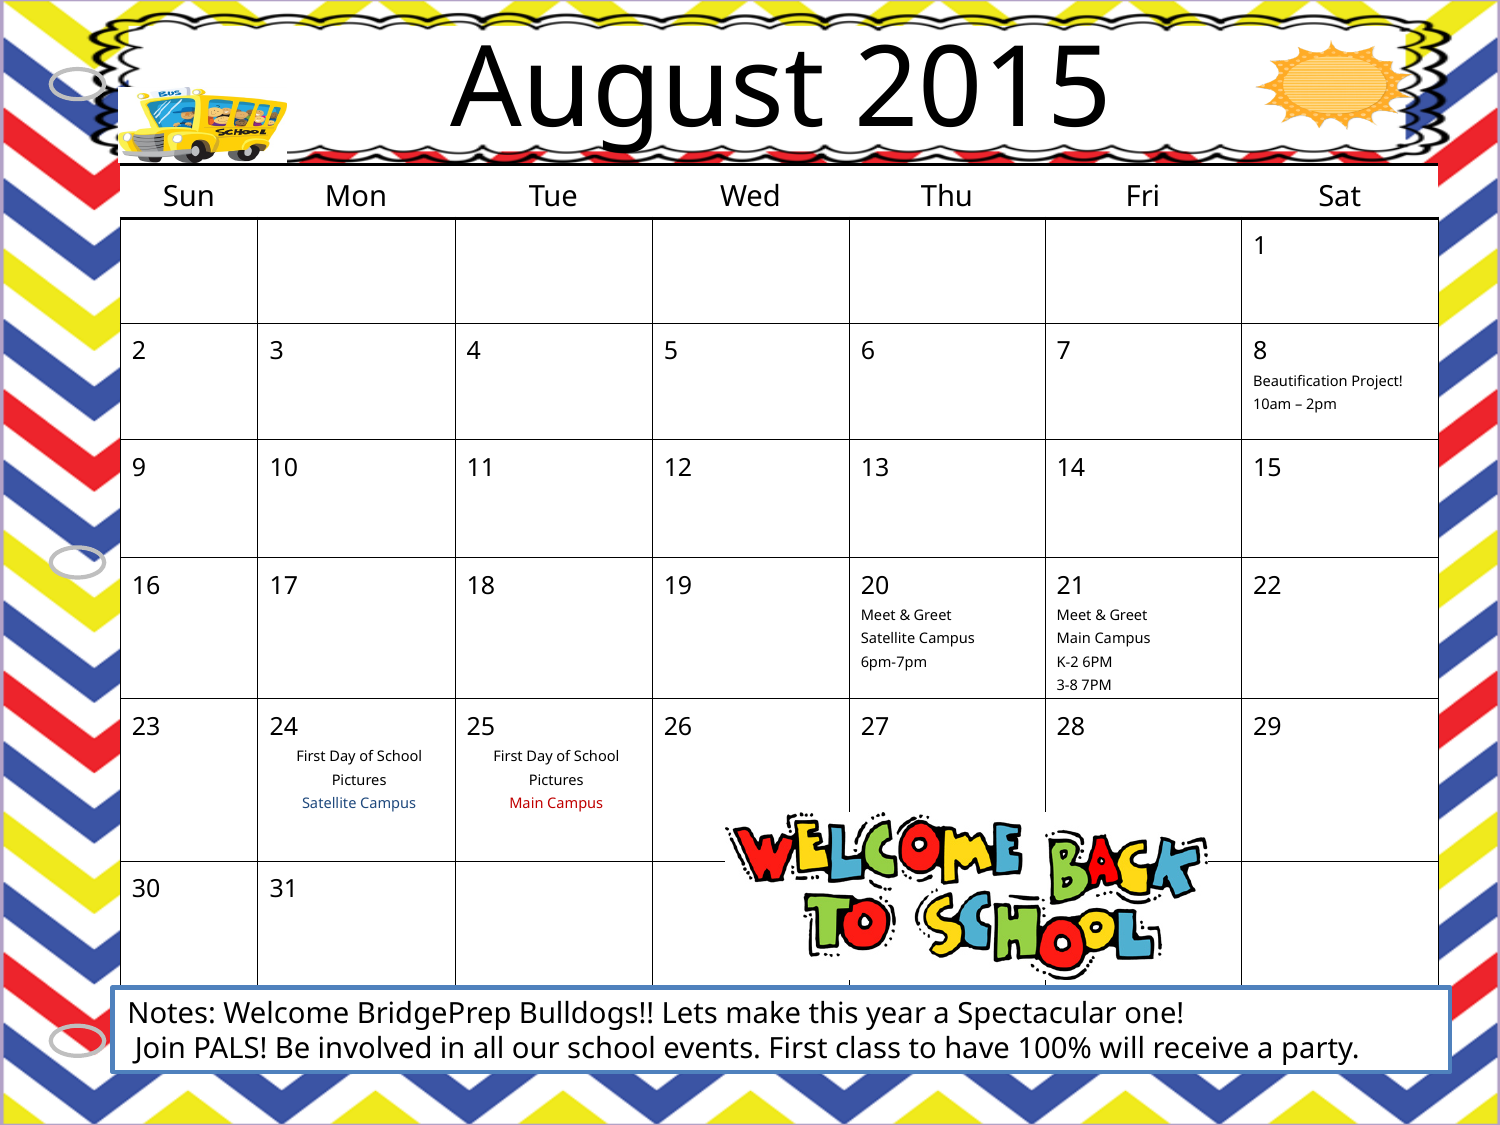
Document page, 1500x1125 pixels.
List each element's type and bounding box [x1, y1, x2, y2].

picture [0, 0, 1500, 1125]
text_box [50, 68, 105, 1057]
